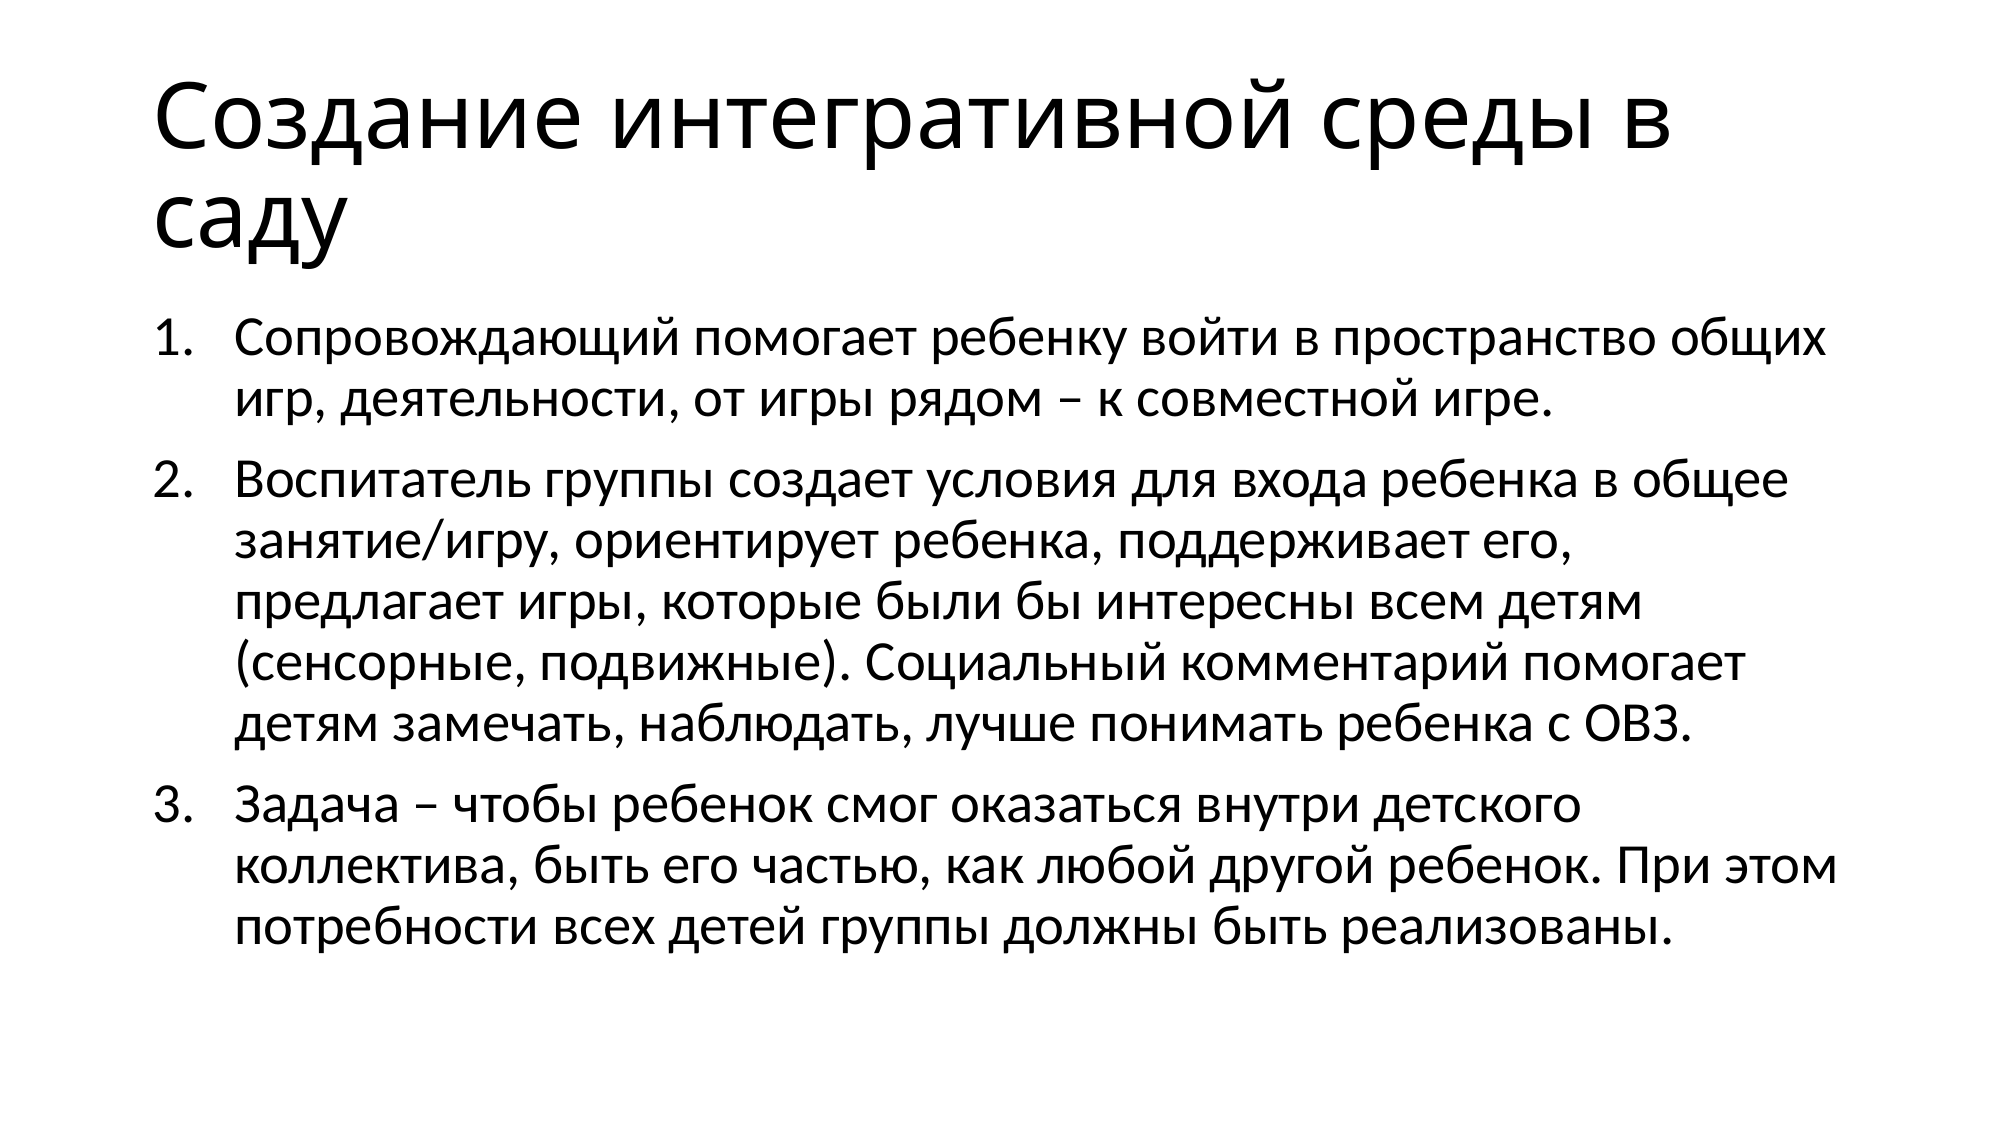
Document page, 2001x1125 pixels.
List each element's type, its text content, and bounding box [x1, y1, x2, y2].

list Сопровождающий помогает ребенку войти в пространство общих игр, деятельности, от игры рядом – к совместной игре. Воспитатель группы создает условия для входа ребенка в общее занятие/игру, ориентирует ребенка, поддерживает его, предлагает игры, которые были бы интересны всем детям (сенсорные, подвижные). Социальный комментарий помогает детям замечать, наблюдать, лучше понимать ребенка с ОВЗ. Задача – чтобы ребенок смог оказаться внутри детского коллектива, быть его частью, как любой другой ребенок. При этом потребности всех детей группы должны быть реализованы. [137, 299, 1863, 1014]
title Создание интегративной среды в саду [137, 59, 1863, 278]
